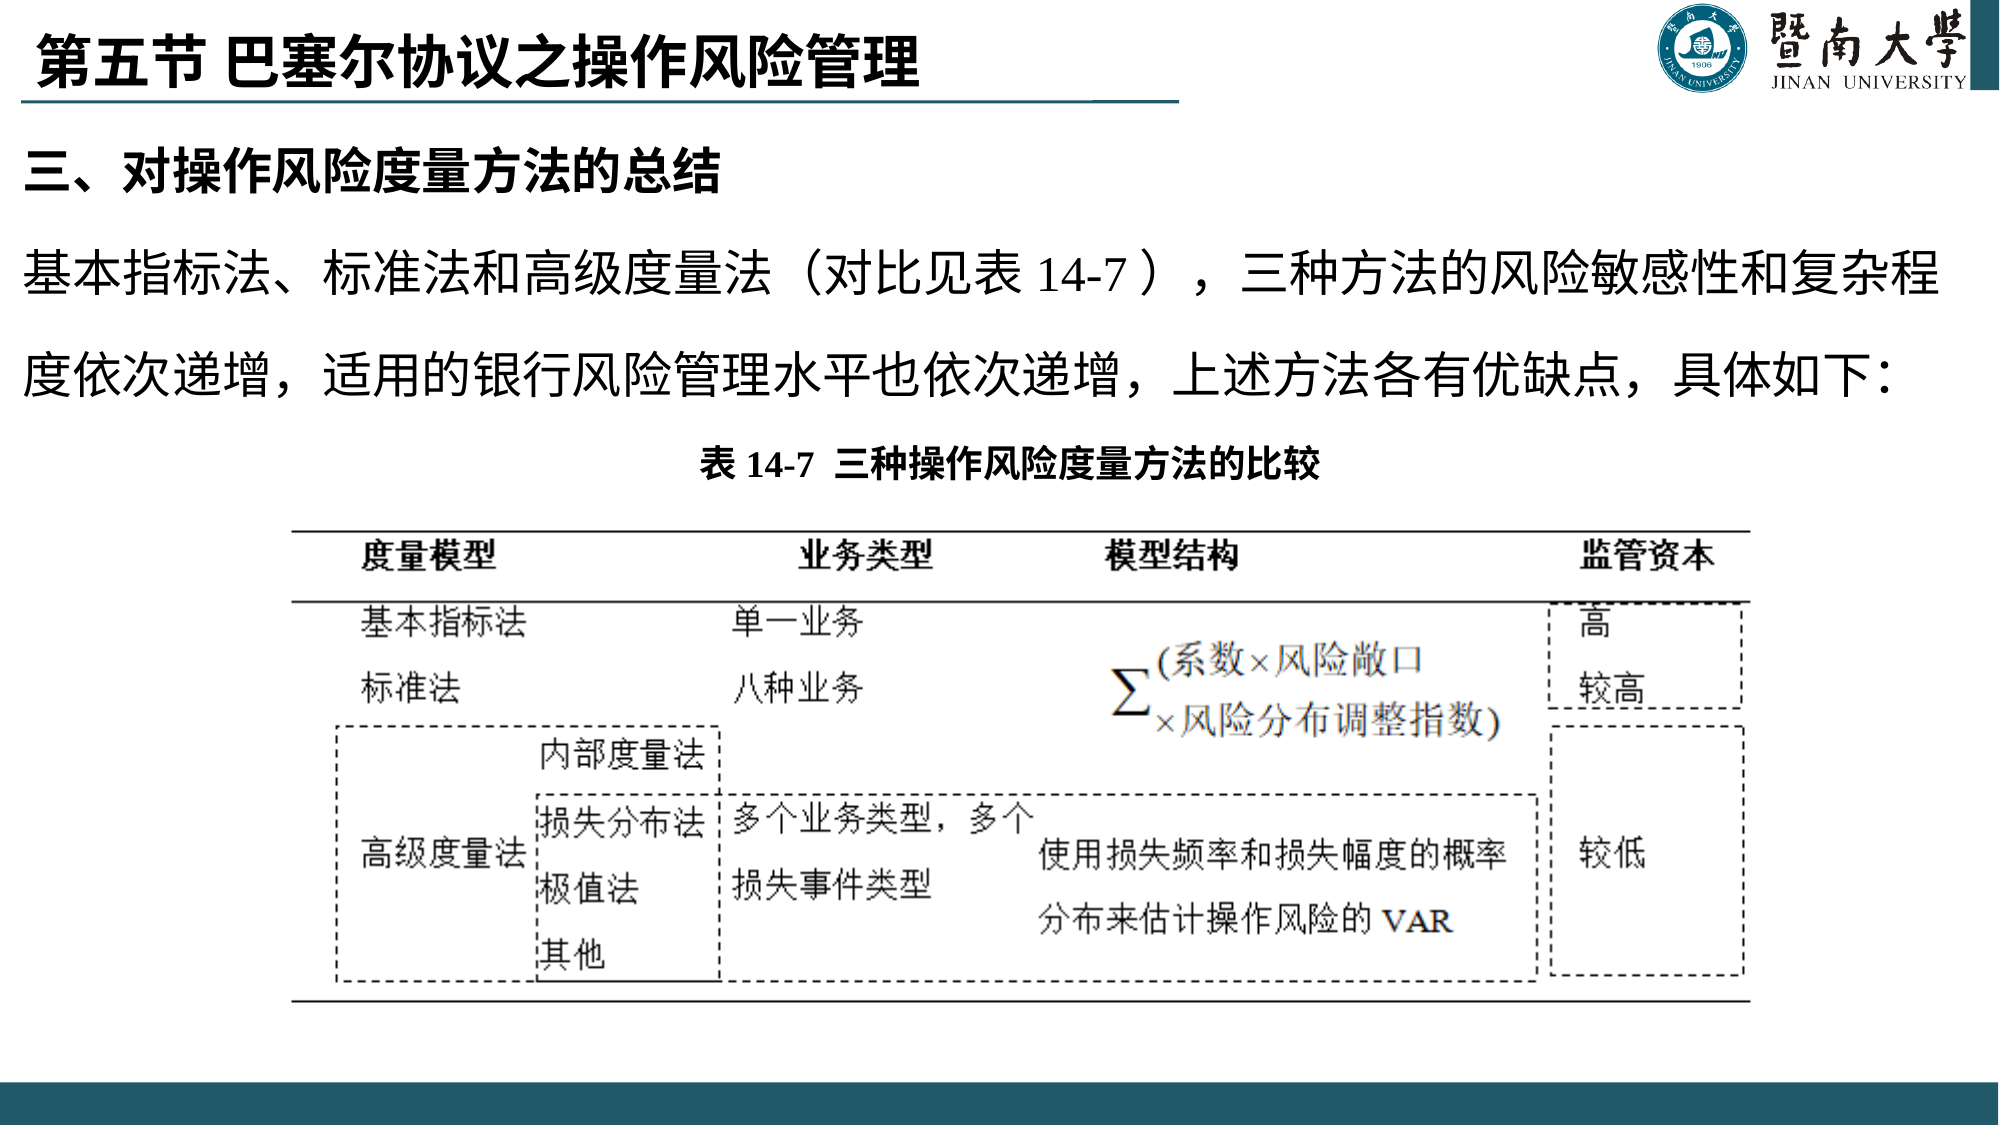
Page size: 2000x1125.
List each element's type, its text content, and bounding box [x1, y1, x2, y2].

picture [1657, 3, 1967, 93]
picture [278, 511, 1785, 1019]
picture [1675, 21, 1730, 76]
text_box 三、对操作风险度量方法的总结 基本指标法、标准法和高级度量法（对比见表14-7），三种方法的风险敏感性和复杂程度依次递增，适用的银行风险管理水平也依次递增，上述方法各有优缺点，具体如下： [7, 90, 1956, 411]
text_box 表14-7 三种操作风险度量方法的比较 [582, 432, 1417, 493]
title 第五节 巴塞尔协议之操作风险管理 [19, 0, 975, 90]
